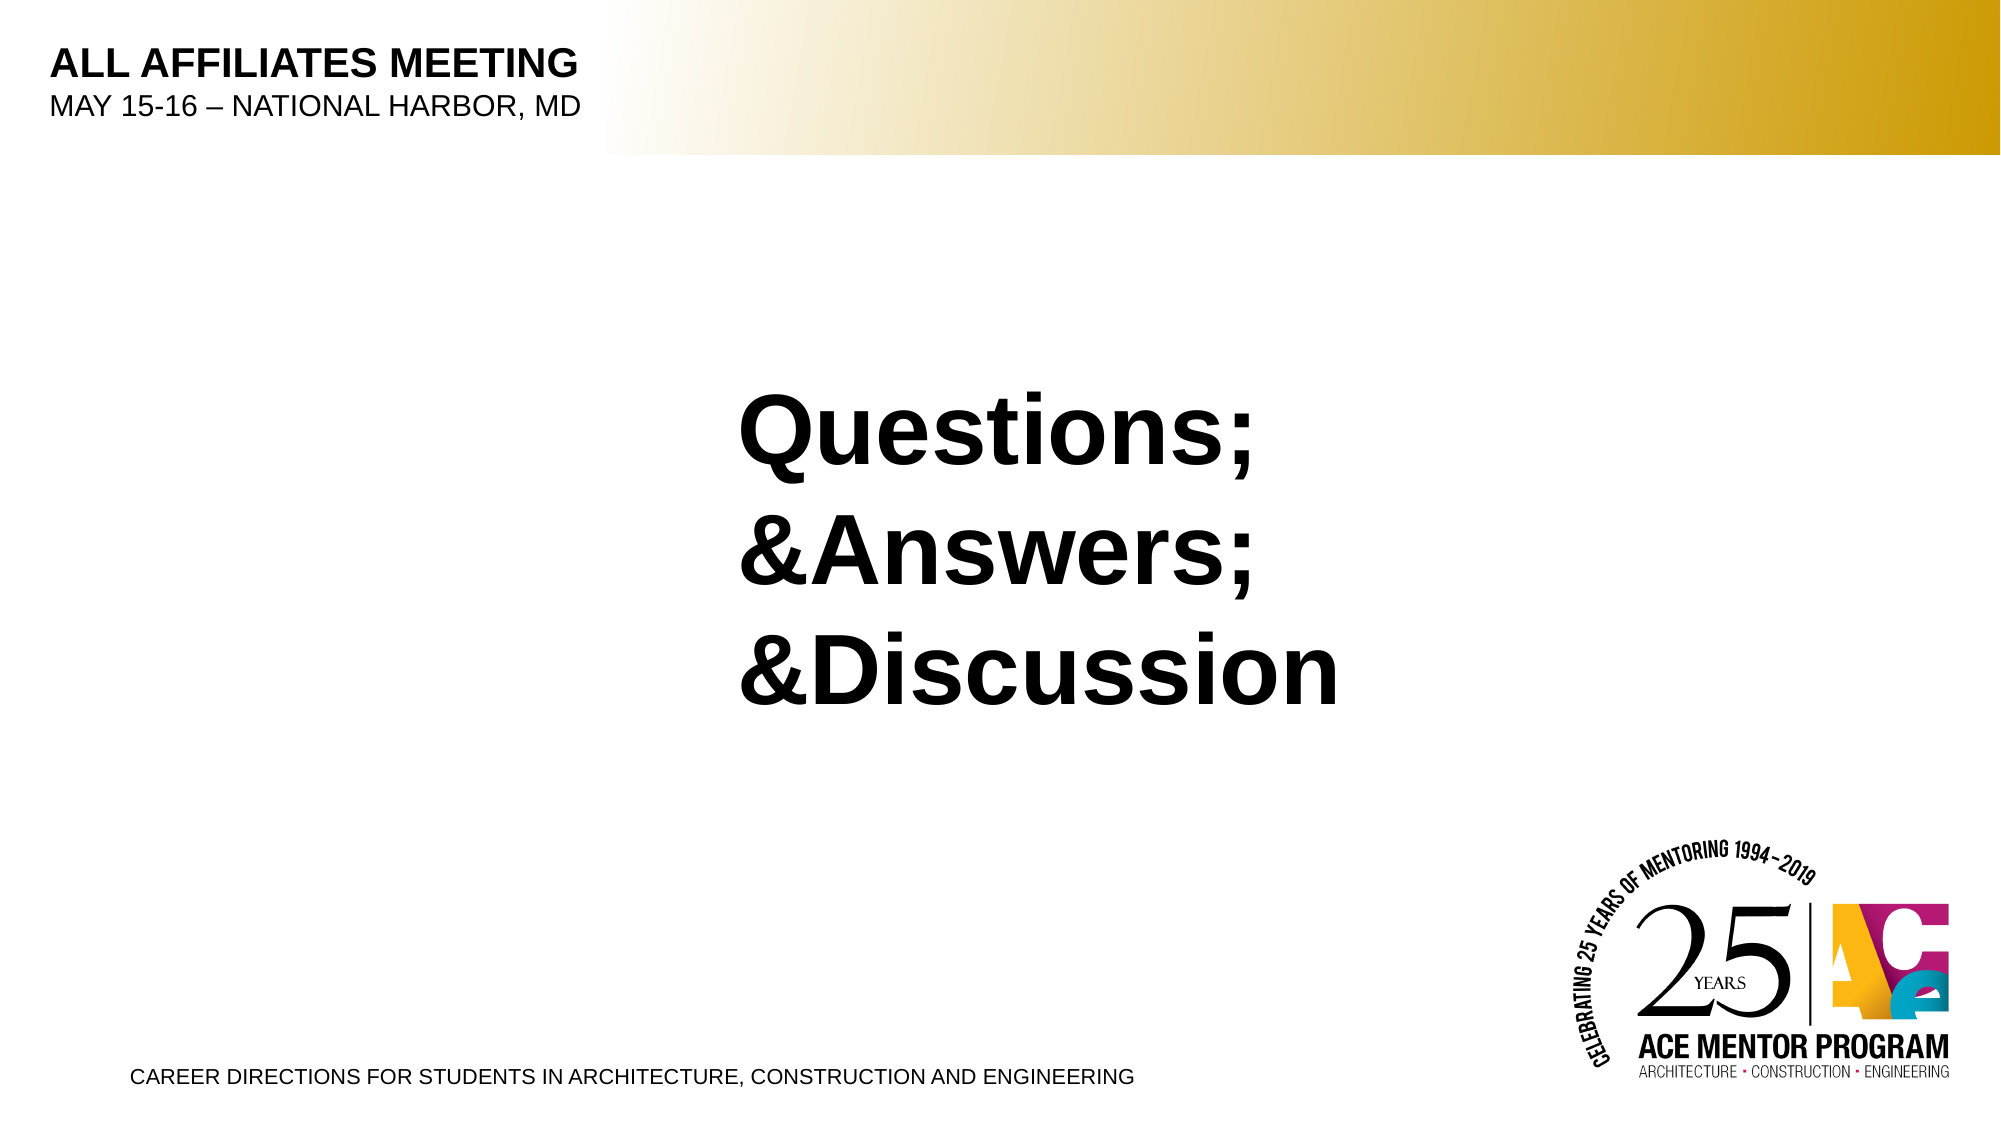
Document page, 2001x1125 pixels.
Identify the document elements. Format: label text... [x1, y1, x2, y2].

picture [1559, 824, 1966, 1096]
text_box Questions; &Answers; &Discussion [722, 357, 1596, 732]
